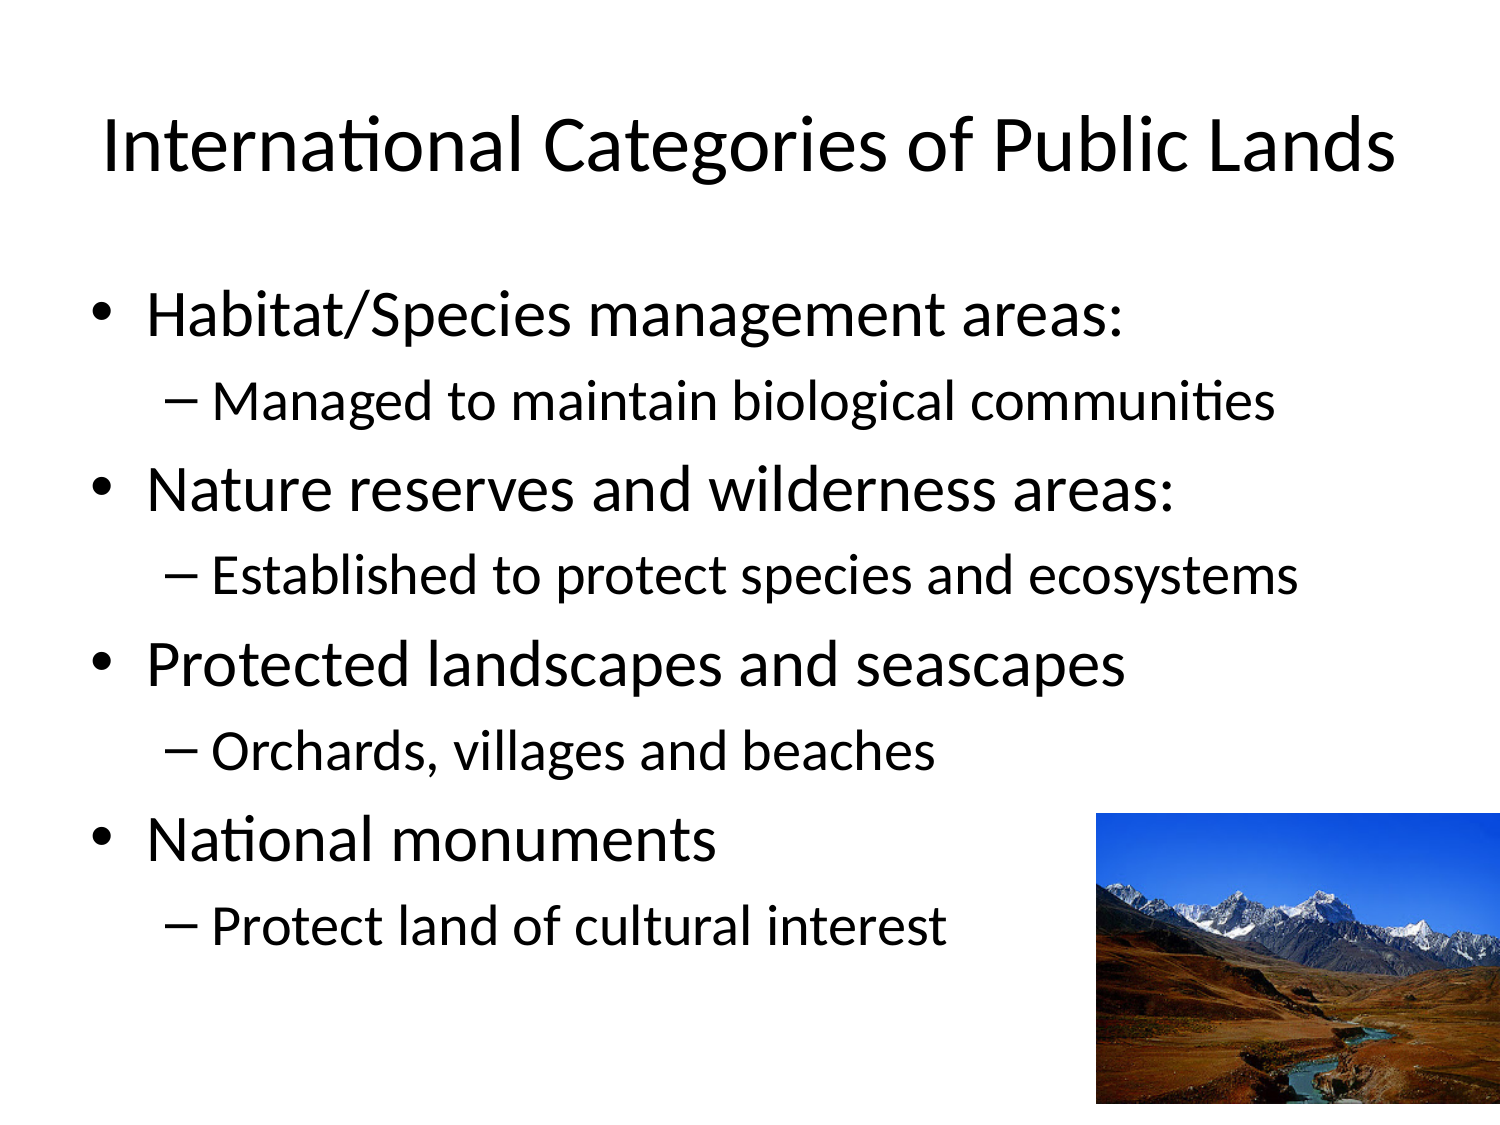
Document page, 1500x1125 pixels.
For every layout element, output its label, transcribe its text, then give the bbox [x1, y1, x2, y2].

title International Categories of Public Lands [75, 45, 1425, 233]
picture [1096, 813, 1500, 1104]
list Habitat/Species management areas: Managed to maintain biological communities Nature reserves and wilderness areas: Established to protect species and ecosystems Protected landscapes and seascapes Orchards, villages and beaches National monuments Protect land of cultural interest [75, 262, 1425, 1005]
